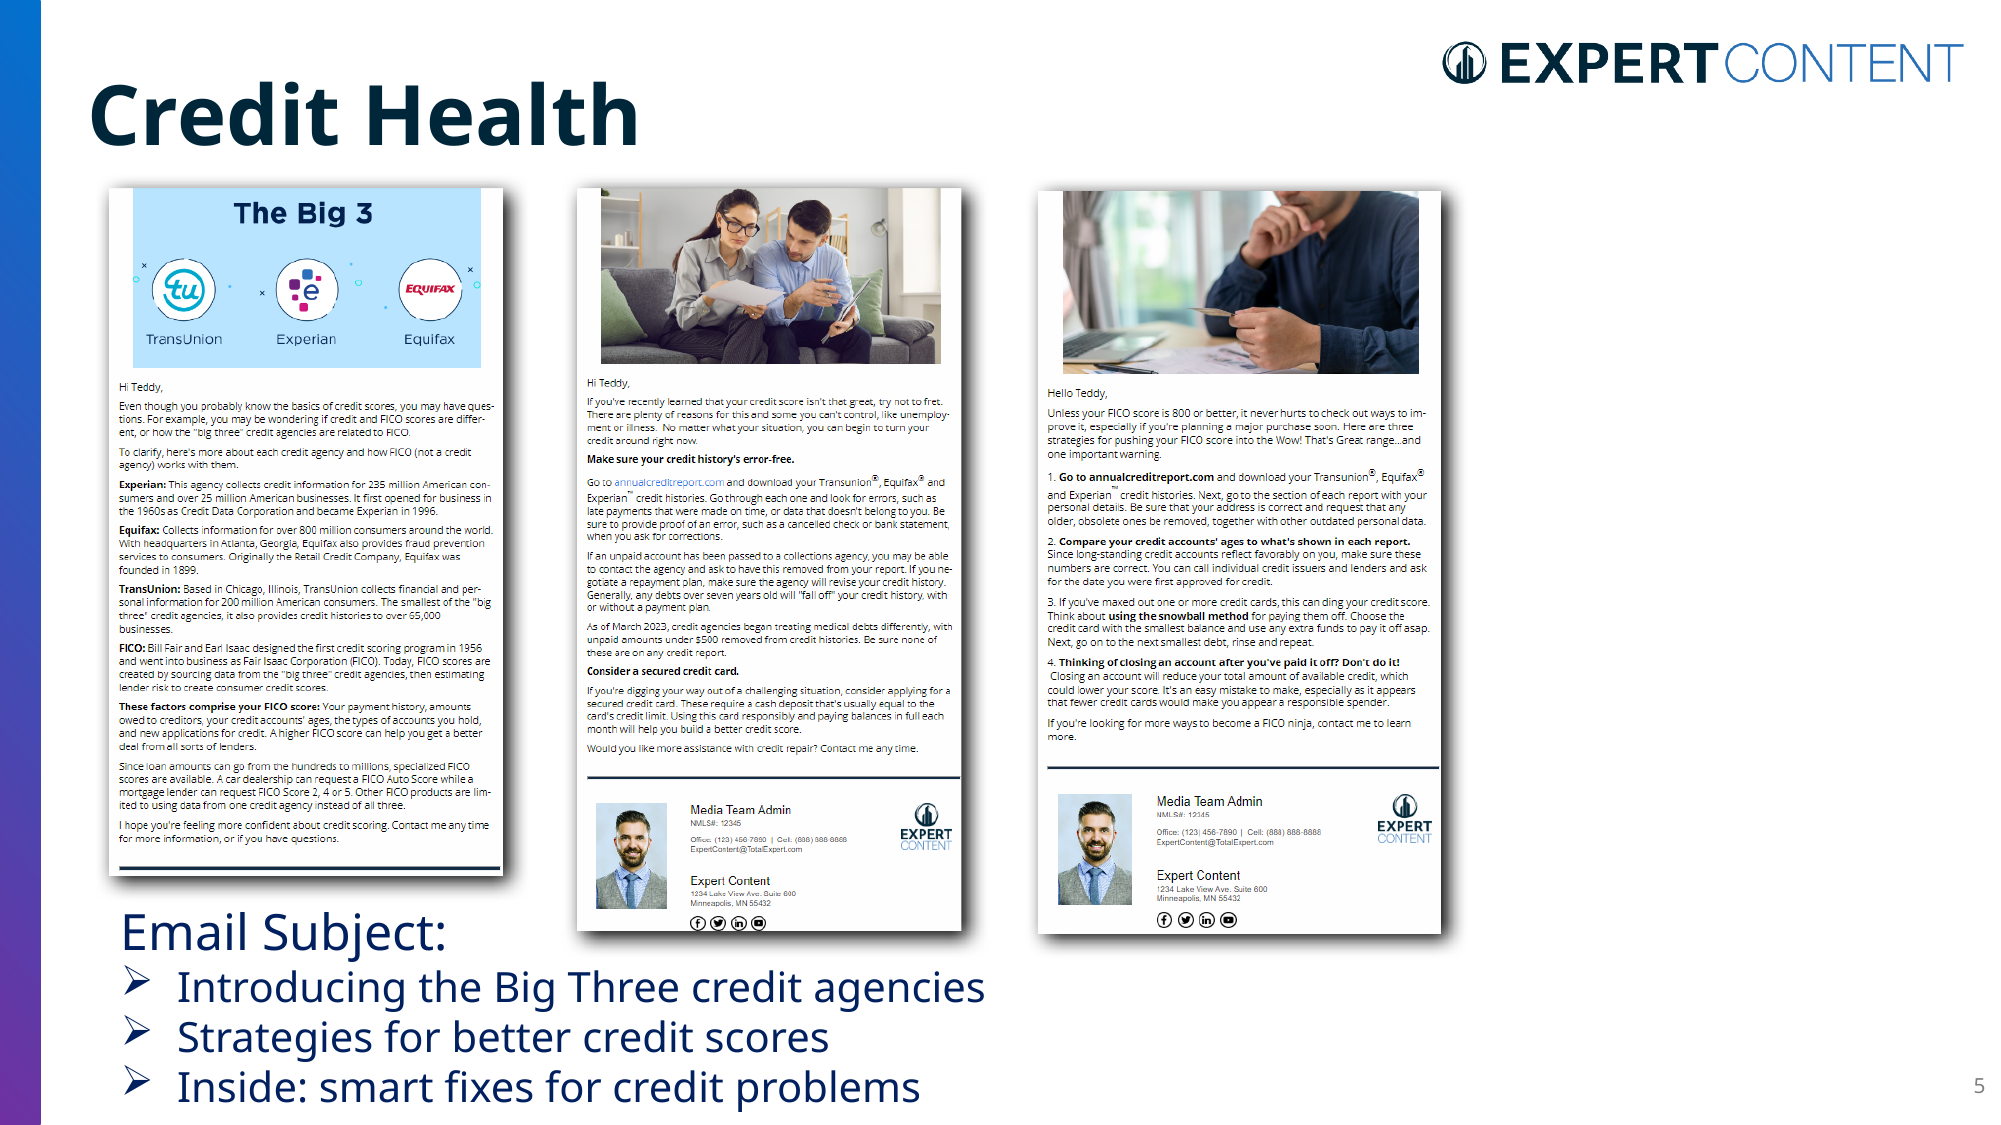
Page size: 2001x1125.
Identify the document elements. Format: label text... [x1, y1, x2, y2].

picture [576, 188, 962, 931]
picture [1446, 45, 1484, 76]
picture [1442, 41, 1964, 85]
text_box Email Subject: Introducing the Big Three credit agencies Strategies for better credit scores Inside: smart fixes for credit problems [106, 893, 1863, 1095]
picture [109, 188, 503, 876]
list Credit Health [73, 21, 1707, 171]
picture [1038, 191, 1441, 934]
picture [1442, 41, 1461, 58]
